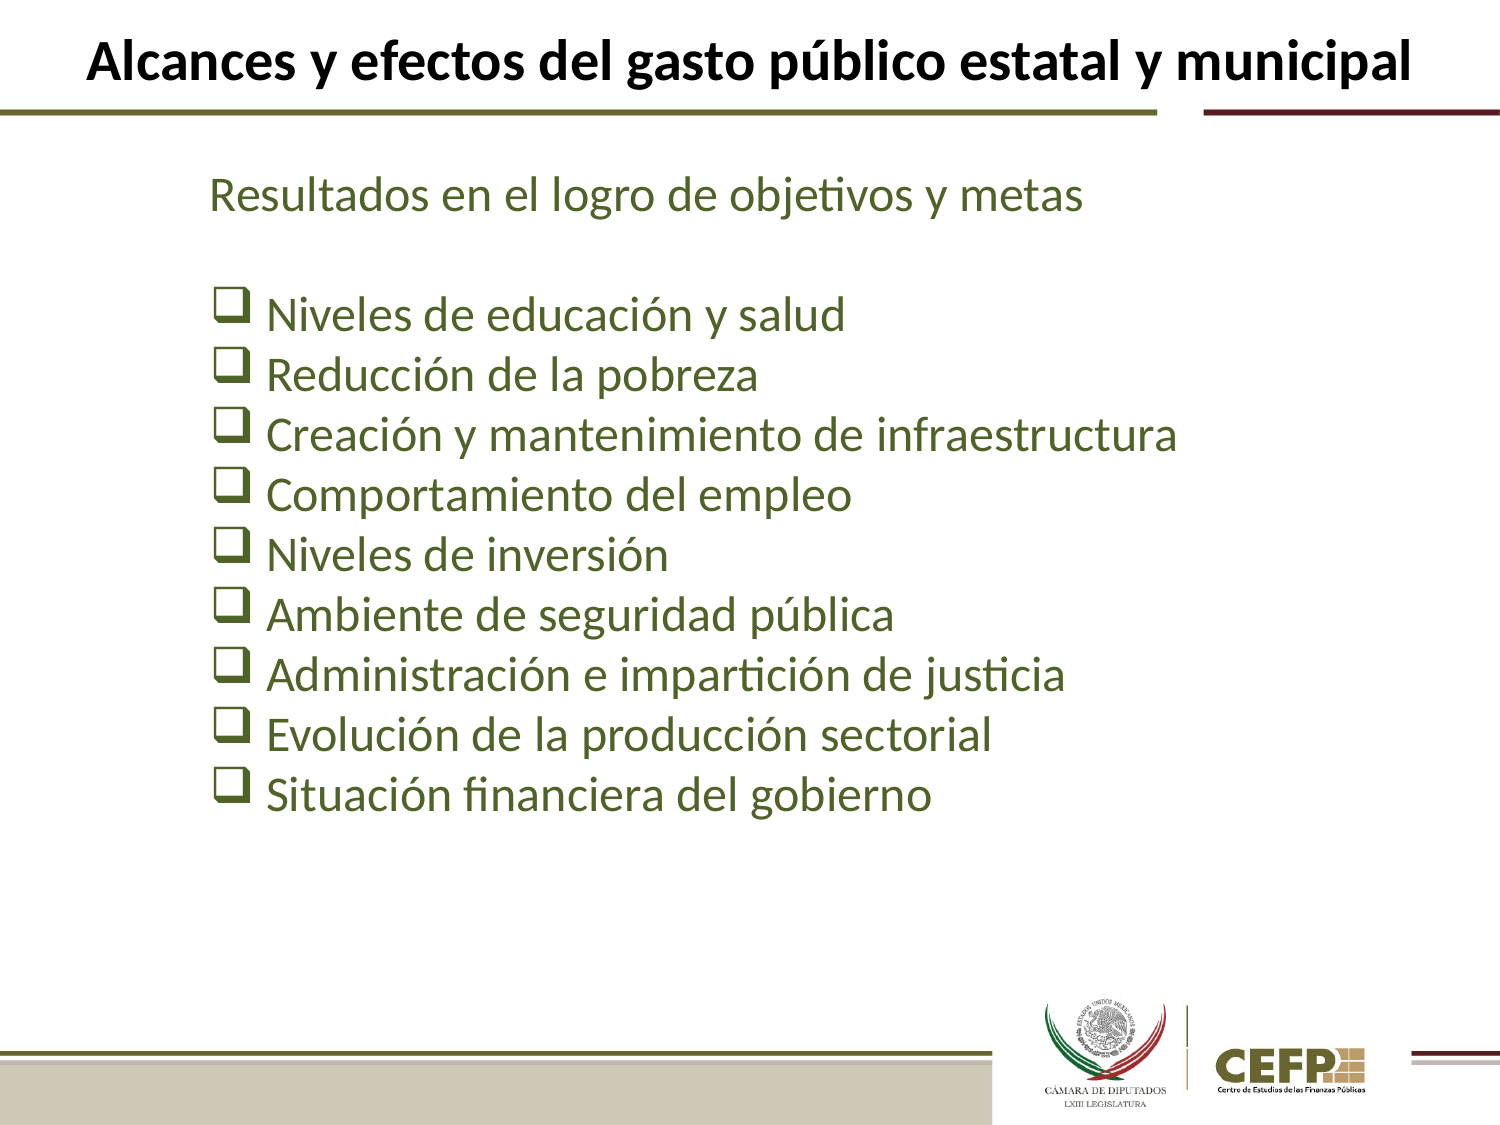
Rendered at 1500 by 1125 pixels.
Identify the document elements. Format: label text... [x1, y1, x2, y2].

text_box Alcances y efectos del gasto público estatal y municipal [0, 0, 1500, 114]
picture [0, 114, 1500, 1125]
text_box Resultados en el logro de objetivos y metas Niveles de educación y salud Reducción de la pobreza Creación y mantenimiento de infraestructura Comportamiento del empleo Niveles de inversión Ambiente de seguridad pública Administración e impartición de justicia Evolución de la producción sectorial Situación financiera del gobierno [194, 154, 1306, 242]
